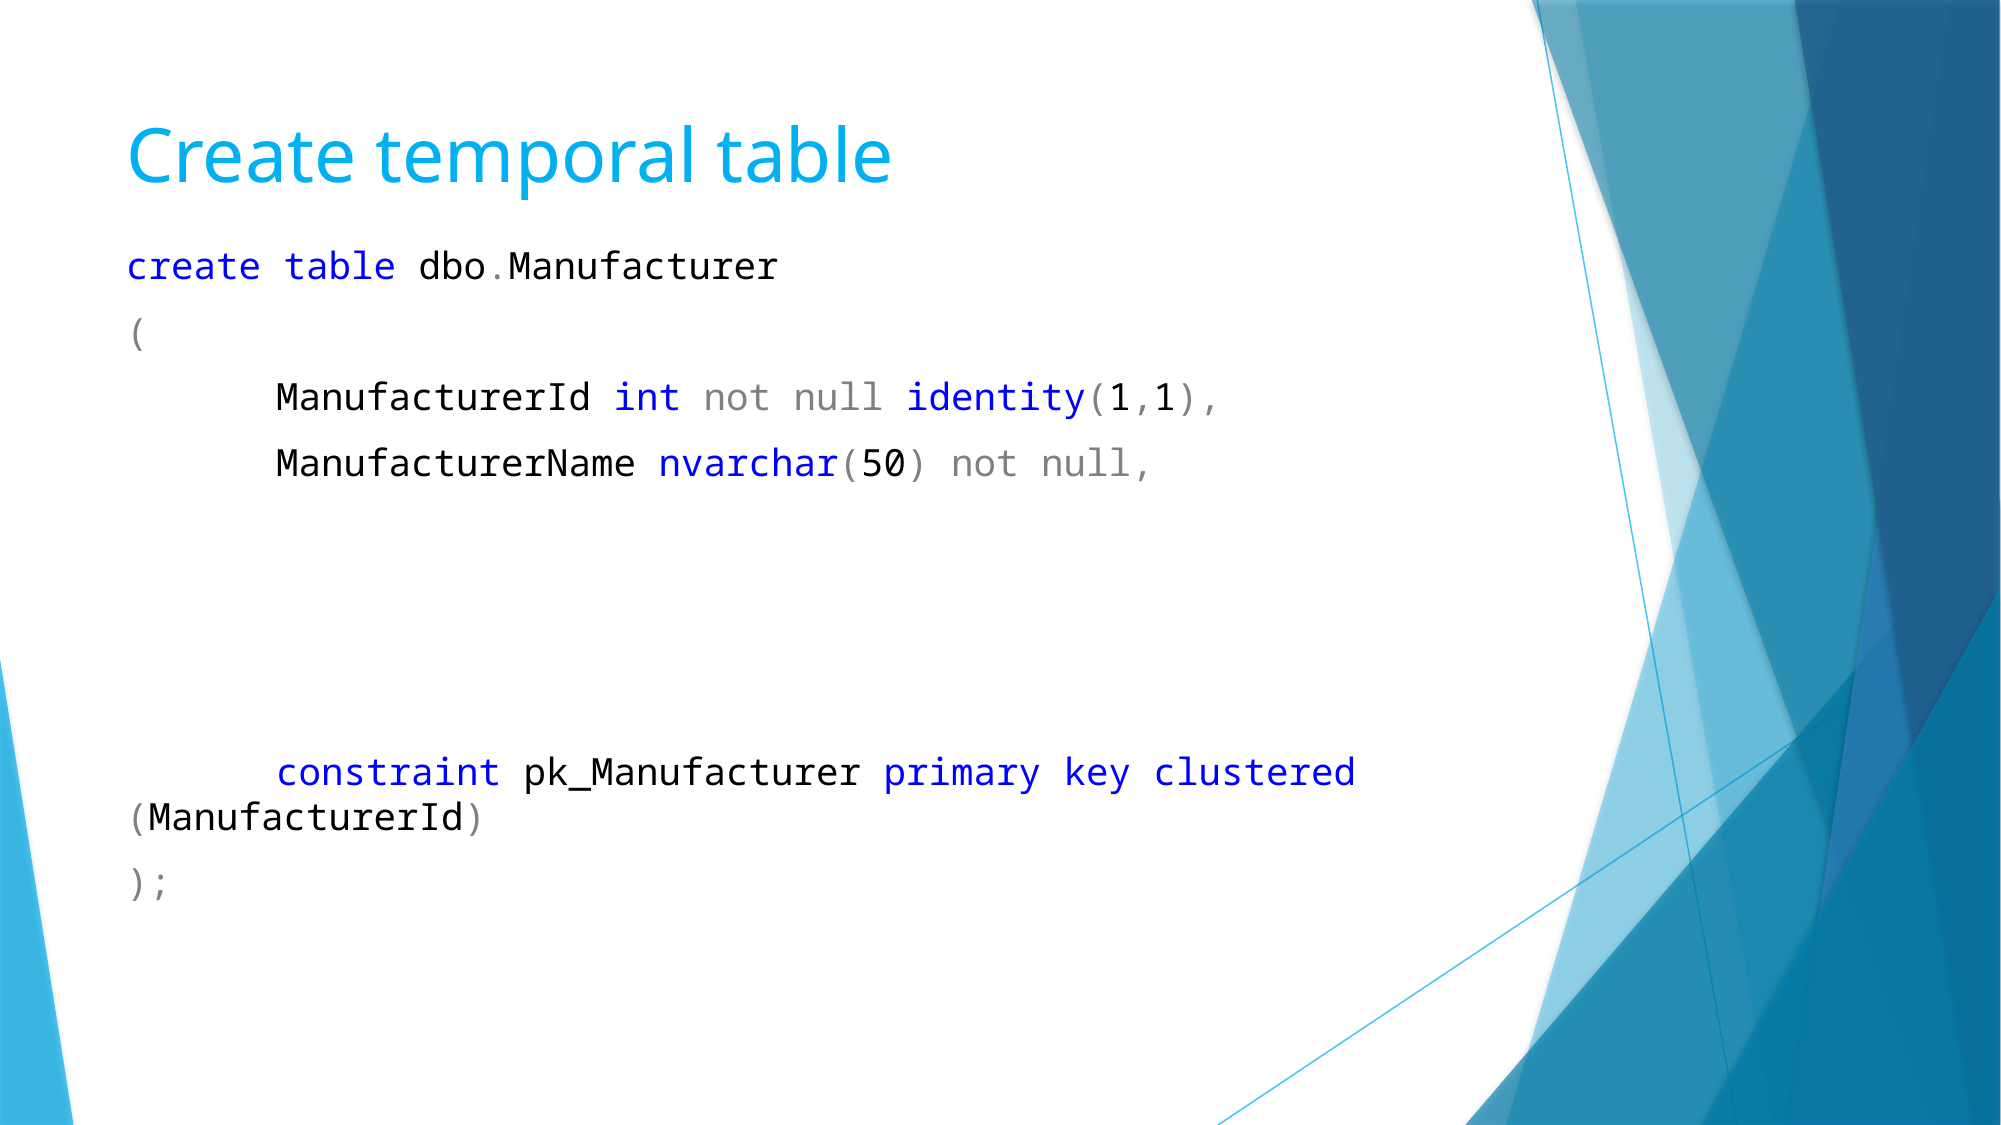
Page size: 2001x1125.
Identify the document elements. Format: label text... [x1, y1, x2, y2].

title Create temporal table [111, 99, 1522, 209]
list create table dbo.Manufacturer ( ManufacturerId int not null identity(1,1), ManufacturerName nvarchar(50) not null, ValidFrom datetime2 generated always as row start not null, ValidTo datetime2 generated always as row end not null, period for system_time (ValidFrom, ValidTo), constraint pk_Manufacturer primary key clustered (ManufacturerId) ); [111, 234, 1575, 992]
